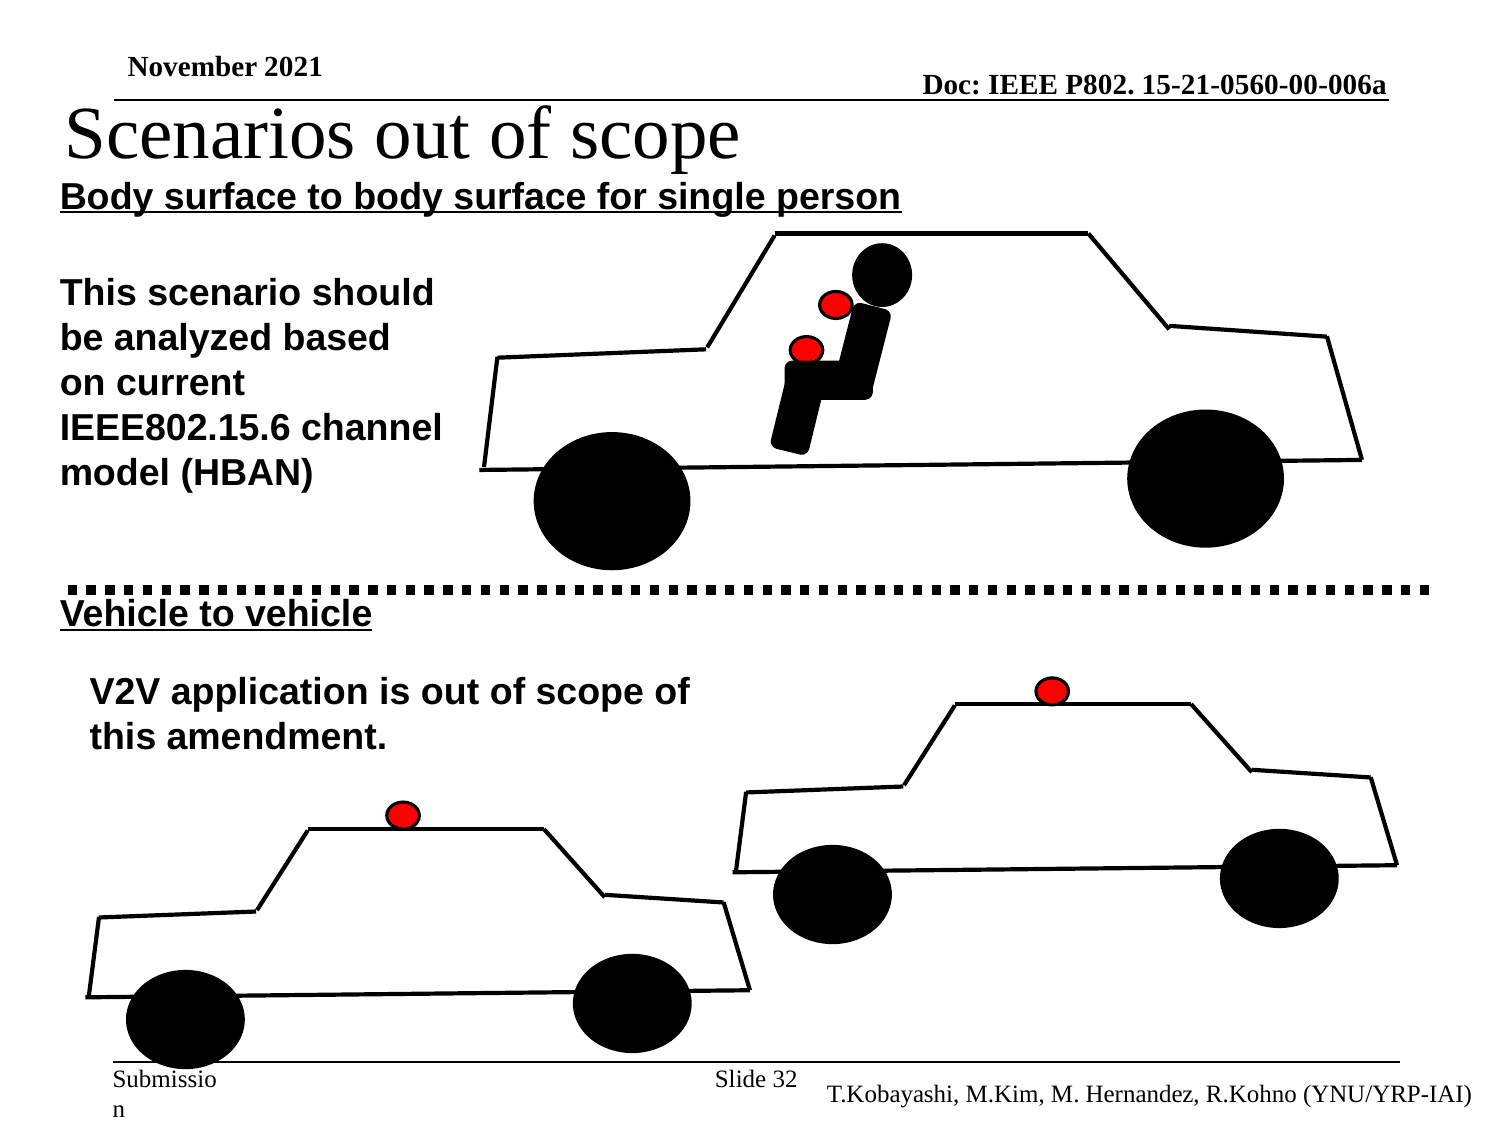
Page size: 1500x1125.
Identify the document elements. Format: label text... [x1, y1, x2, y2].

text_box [780, 244, 911, 452]
footer T.Kobayashi, M.Kim, M. Hernandez, R.Kohno (YNU/YRP-IAI) [778, 1062, 1488, 1093]
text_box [479, 233, 1363, 569]
slide_number 32 [712, 1062, 778, 1093]
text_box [732, 703, 1398, 943]
text_box Vehicle to vehicle [45, 581, 798, 642]
text_box Body surface to body surface for single person [45, 164, 941, 225]
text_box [85, 828, 751, 1068]
text_box This scenario should be analyzed based on current IEEE802.15.6 channel model (HBAN) [45, 260, 460, 501]
title Scenarios out of scope [37, 86, 769, 171]
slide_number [112, 62, 375, 86]
text_box V2V application is out of scope of this amendment. [74, 659, 719, 765]
text_box [1033, 675, 1071, 702]
text_box [384, 799, 422, 827]
